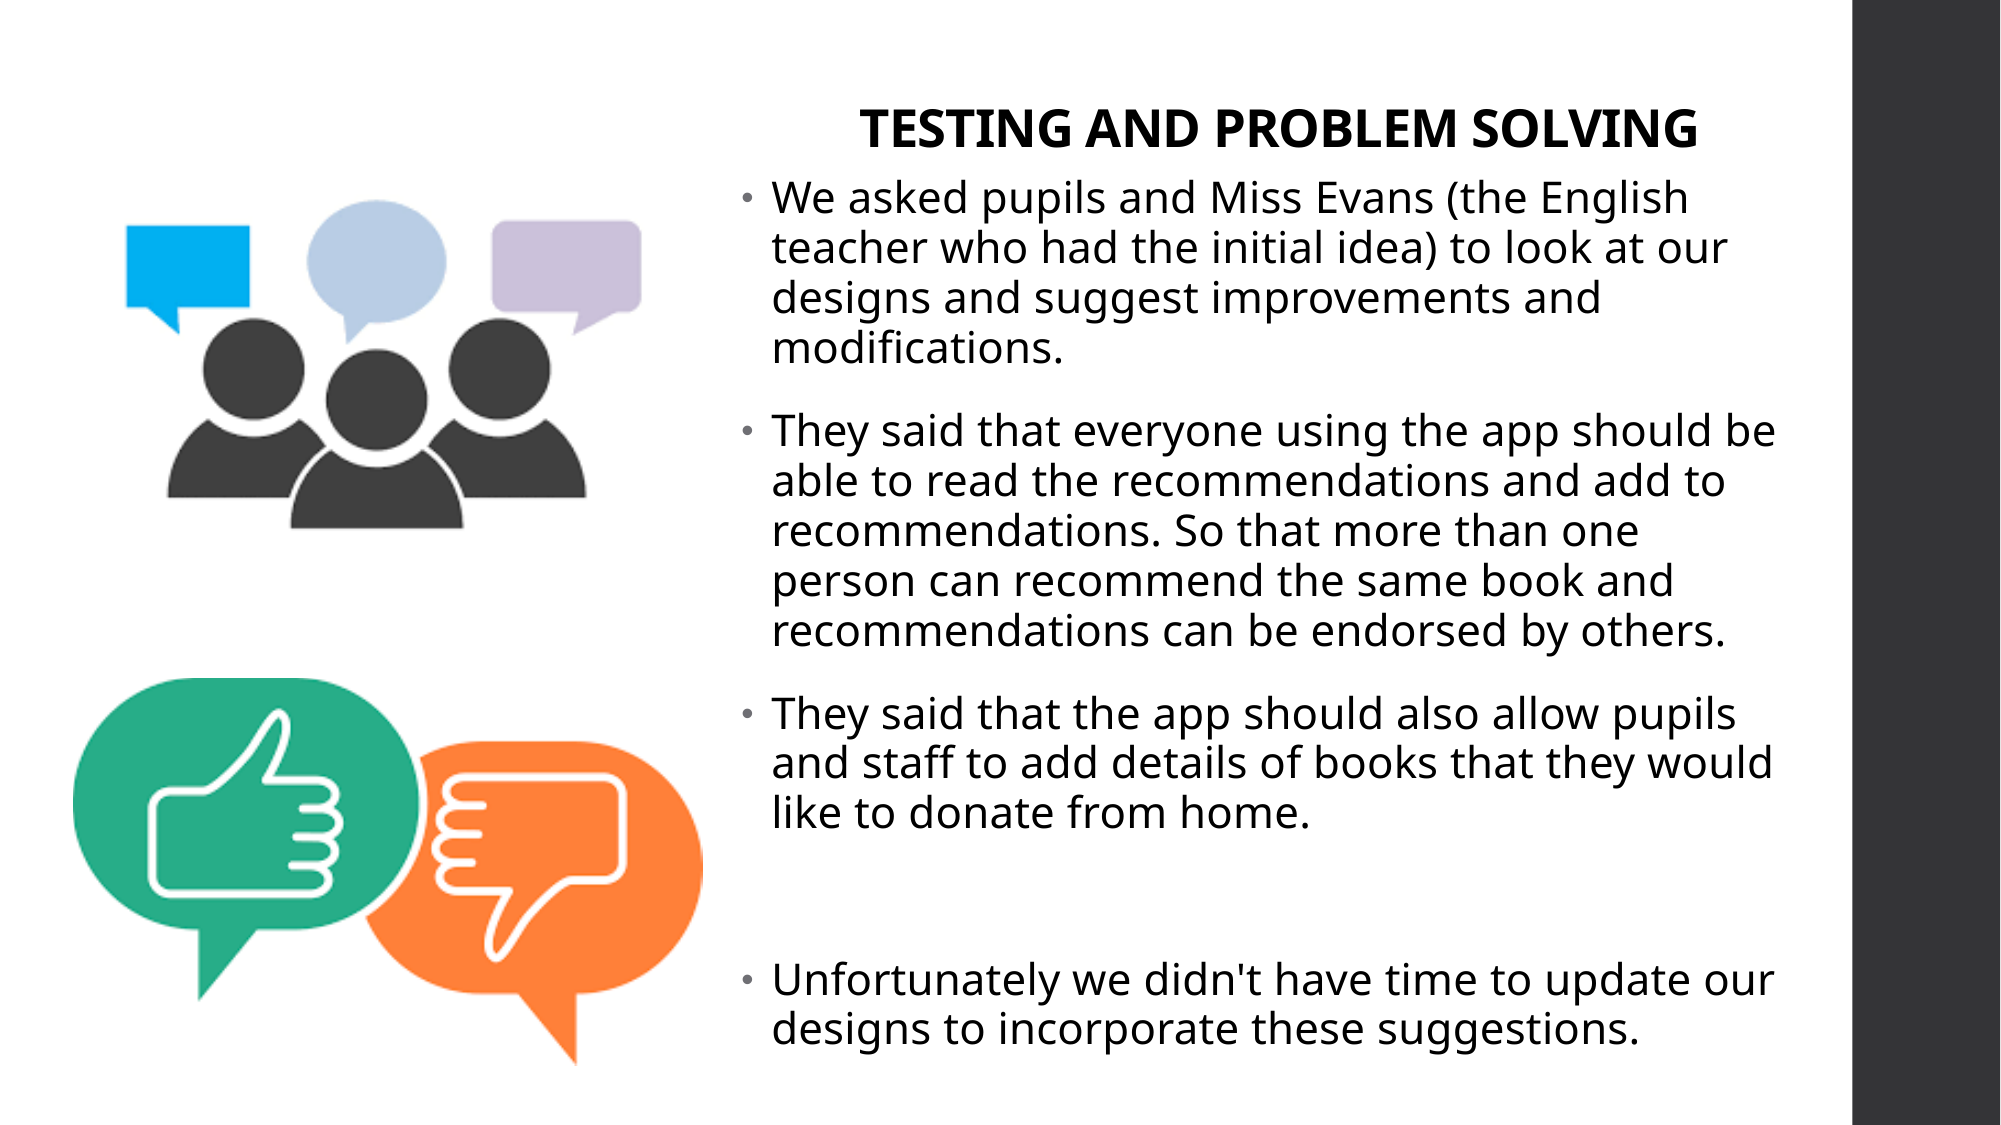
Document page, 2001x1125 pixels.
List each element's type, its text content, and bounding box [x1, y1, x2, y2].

list We asked pupils and Miss Evans (the English teacher who had the initial idea) to look at our designs and suggest improvements and modifications. They said that everyone using the app should be able to read the recommendations and add to recommendations. So that more than one person can recommend the same book and recommendations can be endorsed by others. They said that the app should also allow pupils and staff to add details of books that they would like to donate from home. Unfortunately we didn't have time to update our designs to incorporate these suggestions. [726, 166, 1797, 1014]
title TESTING AND PROBLEM SOLVING [762, 60, 1797, 166]
picture [86, 152, 688, 553]
picture [72, 678, 703, 1067]
